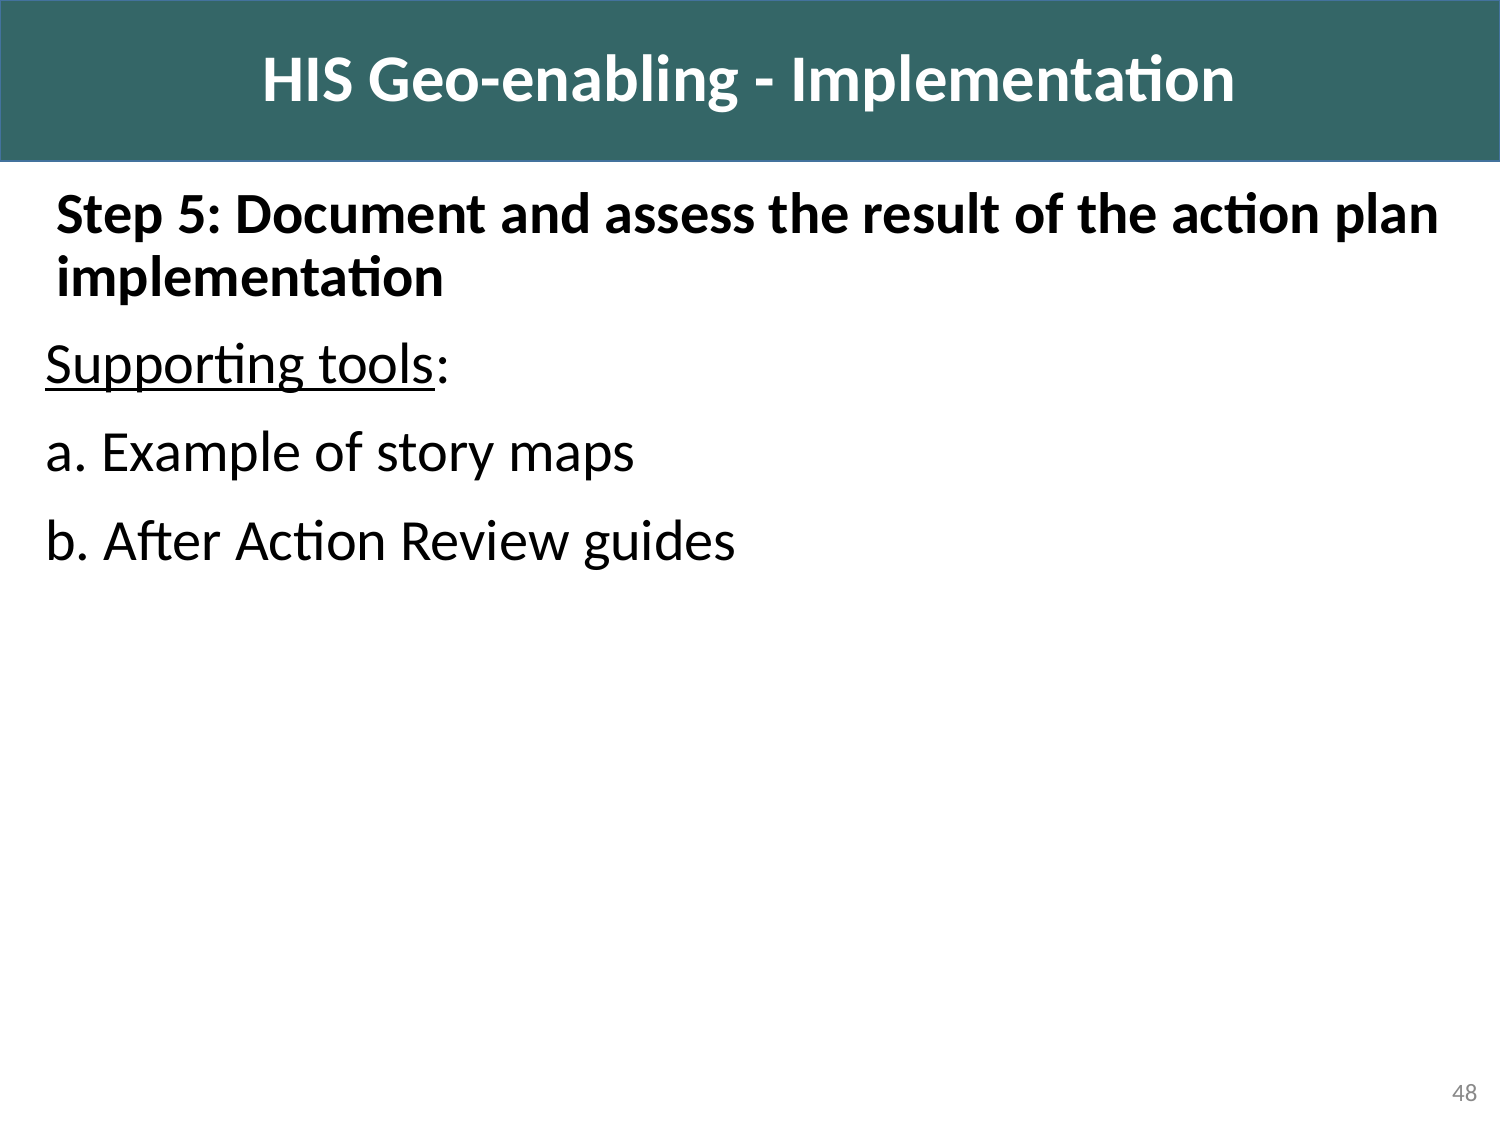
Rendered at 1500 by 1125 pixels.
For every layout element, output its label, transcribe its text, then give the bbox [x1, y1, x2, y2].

text_box Supporting tools: a. Example of story maps b. After Action Review guides [30, 326, 1435, 1125]
slide_number 48 [1155, 1061, 1493, 1122]
text_box HIS Geo-enabling - Implementation [103, 23, 1397, 138]
text_box Step 5: Document and assess the result of the action plan implementation [41, 190, 1459, 303]
